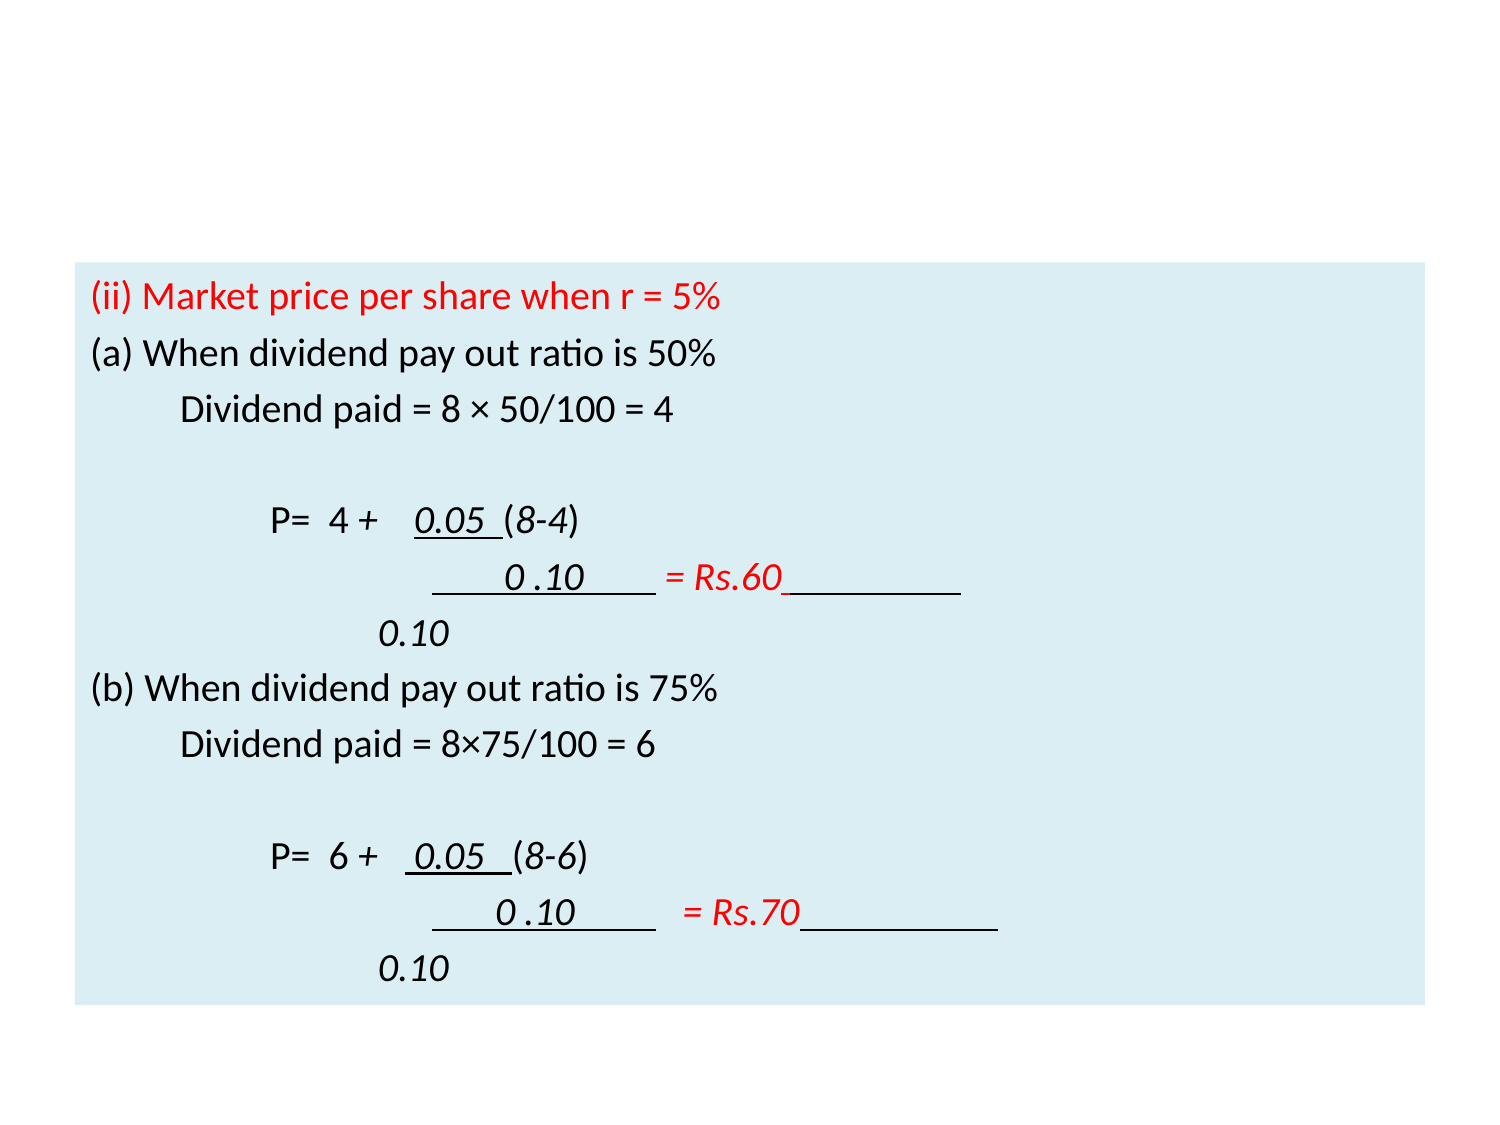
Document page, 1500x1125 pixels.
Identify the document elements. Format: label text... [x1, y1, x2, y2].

list (ii) Market price per share when r = 5% (a) When dividend pay out ratio is 50% Dividend paid = 8 × 50/100 = 4 P= 4 + 0.05 (8-4) 0 .10 = Rs.60 0.10 (b) When dividend pay out ratio is 75% Dividend paid = 8×75/100 = 6 P= 6 + 0.05 (8-6) 0 .10 = Rs.70 0.10 [75, 262, 1425, 1005]
